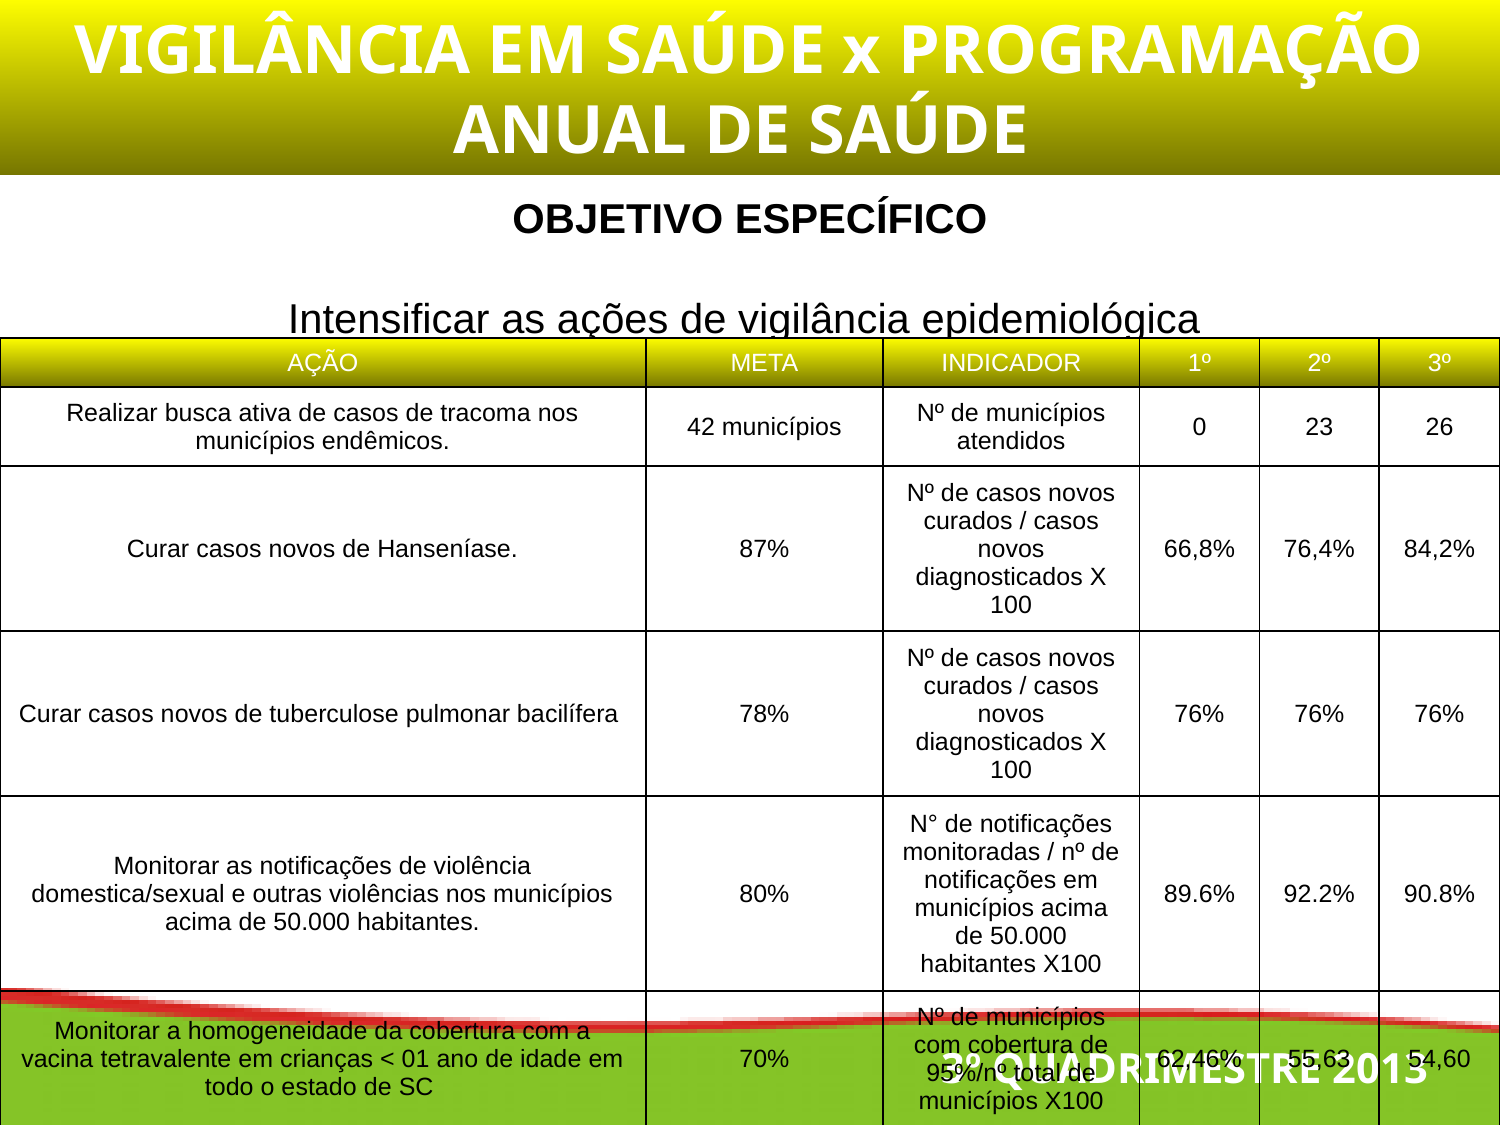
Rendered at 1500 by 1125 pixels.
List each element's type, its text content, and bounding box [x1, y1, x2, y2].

table_cell 87% [647, 467, 882, 630]
table_cell 23 [1260, 388, 1378, 465]
table_cell 76% [1260, 632, 1378, 795]
table_header INDICADOR [884, 339, 1139, 386]
table_header AÇÃO [1, 339, 645, 386]
table_cell 55,63 [1260, 992, 1378, 1125]
table_cell 78% [647, 632, 882, 795]
table_cell Monitorar as notificações de violência domestica/sexual e outras violências nos municípios acima de 50.000 habitantes. [1, 797, 645, 990]
table_cell 80% [647, 797, 882, 990]
table_header META [647, 339, 882, 386]
table_cell 0 [1140, 388, 1259, 465]
table_cell 70% [647, 992, 882, 1125]
table_cell 89.6% [1140, 797, 1259, 990]
text_box OBJETIVO ESPECÍFICO Intensificar as ações de vigilância epidemiológica [0, 184, 1500, 337]
table_cell Nº de municípios atendidos [884, 388, 1139, 465]
table_cell 92.2% [1260, 797, 1378, 990]
table_cell Curar casos novos de Hanseníase. [1, 467, 645, 630]
table_cell 84,2% [1380, 467, 1499, 630]
table_cell 76% [1140, 632, 1259, 795]
table_cell Nº de casos novos curados / casos novos diagnosticados X 100 [884, 632, 1139, 795]
table_cell 54,60 [1380, 992, 1499, 1125]
table_cell 42 municípios [647, 388, 882, 465]
table_cell Nº de municípios com cobertura de 95%/nº total de municípios X100 [884, 992, 1139, 1125]
table_cell Nº de casos novos curados / casos novos diagnosticados X 100 [884, 467, 1139, 630]
table_cell N° de notificações monitoradas / nº de notificações em municípios acima de 50.000 habitantes X100 [884, 797, 1139, 990]
table_header 1º [1140, 339, 1259, 386]
table_cell 90.8% [1380, 797, 1499, 990]
table_cell Monitorar a homogeneidade da cobertura com a vacina tetravalente em crianças < 01 ano de idade em todo o estado de SC [1, 992, 645, 1125]
table_cell 26 [1380, 388, 1499, 465]
text_box VIGILÂNCIA EM SAÚDE x PROGRAMAÇÃO ANUAL DE SAÚDE [0, 0, 1500, 175]
table_cell 76,4% [1260, 467, 1378, 630]
table_cell Realizar busca ativa de casos de tracoma nos municípios endêmicos. [1, 388, 645, 465]
table_cell 66,8% [1140, 467, 1259, 630]
table_header 3º [1380, 339, 1499, 386]
table_header 2º [1260, 339, 1378, 386]
table_cell Curar casos novos de tuberculose pulmonar bacilífera [1, 632, 645, 795]
table_cell 76% [1380, 632, 1499, 795]
table_cell 62,46% [1140, 992, 1259, 1125]
